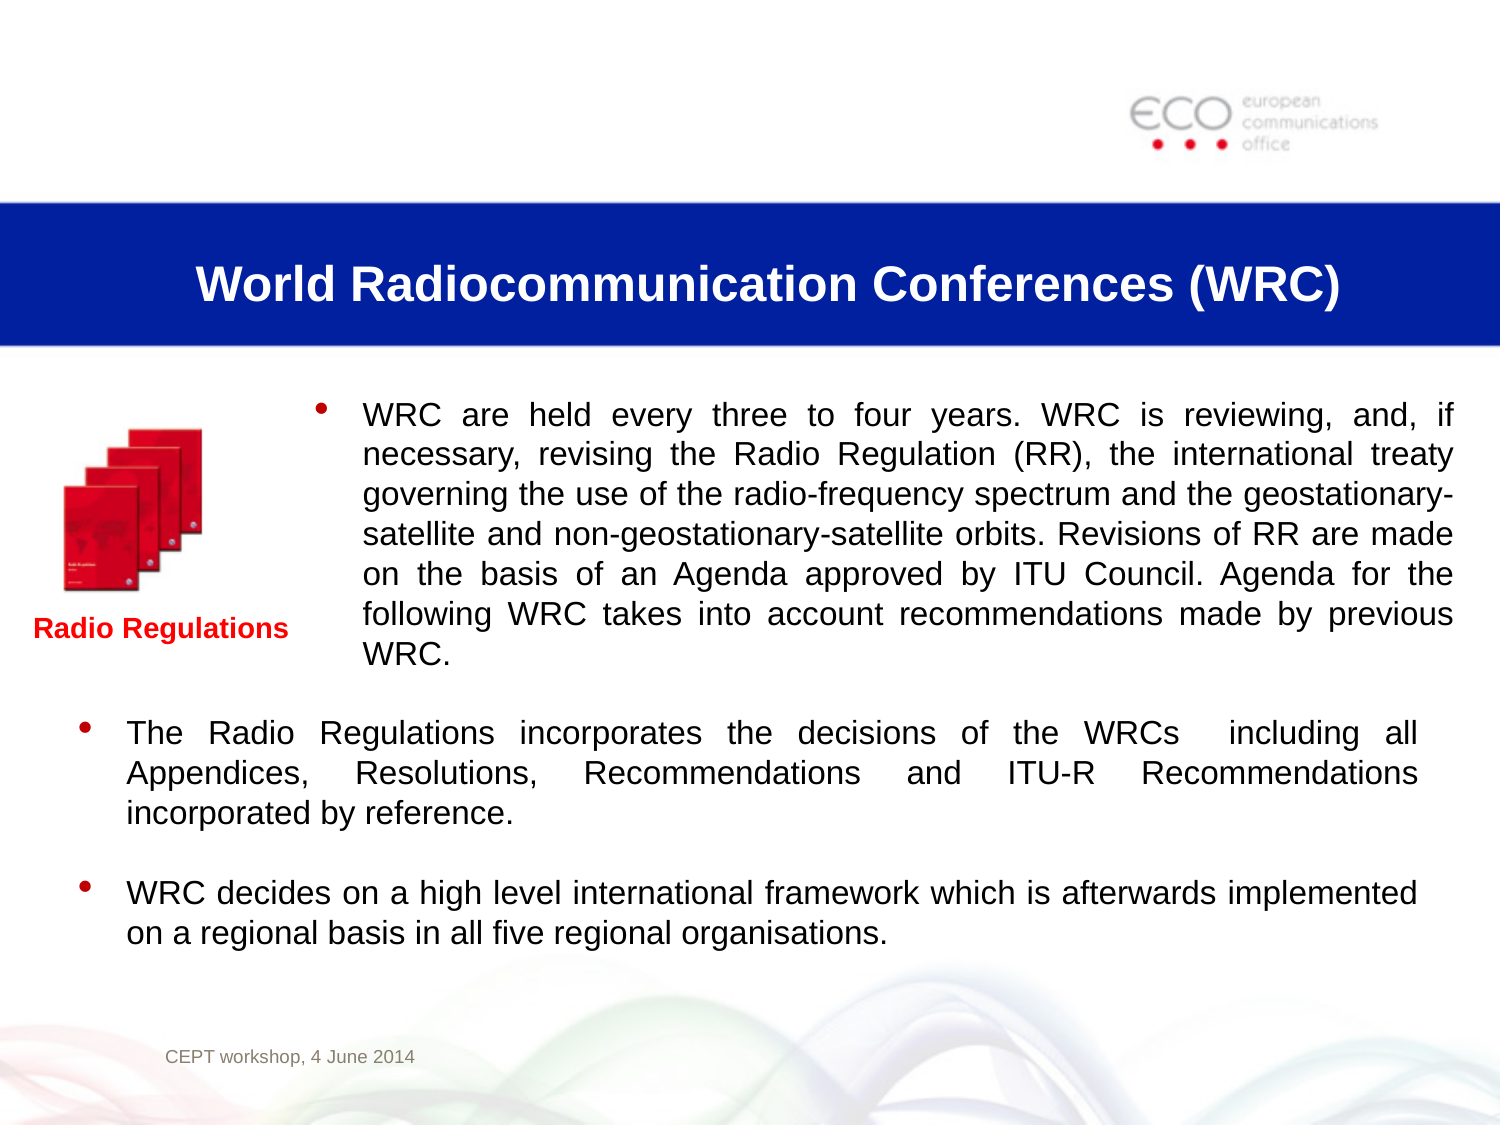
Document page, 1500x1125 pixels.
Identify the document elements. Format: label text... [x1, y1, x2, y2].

text_box Radio Regulations [221, 601, 301, 652]
title World Radiocommunication Conferences (WRC) [149, 236, 1388, 325]
text_box The Radio Regulations incorporates the decisions of the WRCs including all Appendices, Resolutions, Recommendations and ITU-R Recommendations incorporated by reference. WRC decides on a high level international framework which is afterwards implemented on a regional basis in all five regional organisations. [64, 704, 1436, 959]
footer CEPT workshop, 4 June 2014 [150, 1037, 625, 1088]
picture [0, 0, 1500, 1125]
text_box WRC are held every three to four years. WRC is reviewing, and, if necessary, revising the Radio Regulation (RR), the international treaty governing the use of the radio-frequency spectrum and the geostationary-satellite and non-geostationary-satellite orbits. Revisions of RR are made on the basis of an Agenda approved by ITU Council. Agenda for the following WRC takes into account recommendations made by previous WRC. [301, 385, 1471, 680]
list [5, 396, 221, 646]
